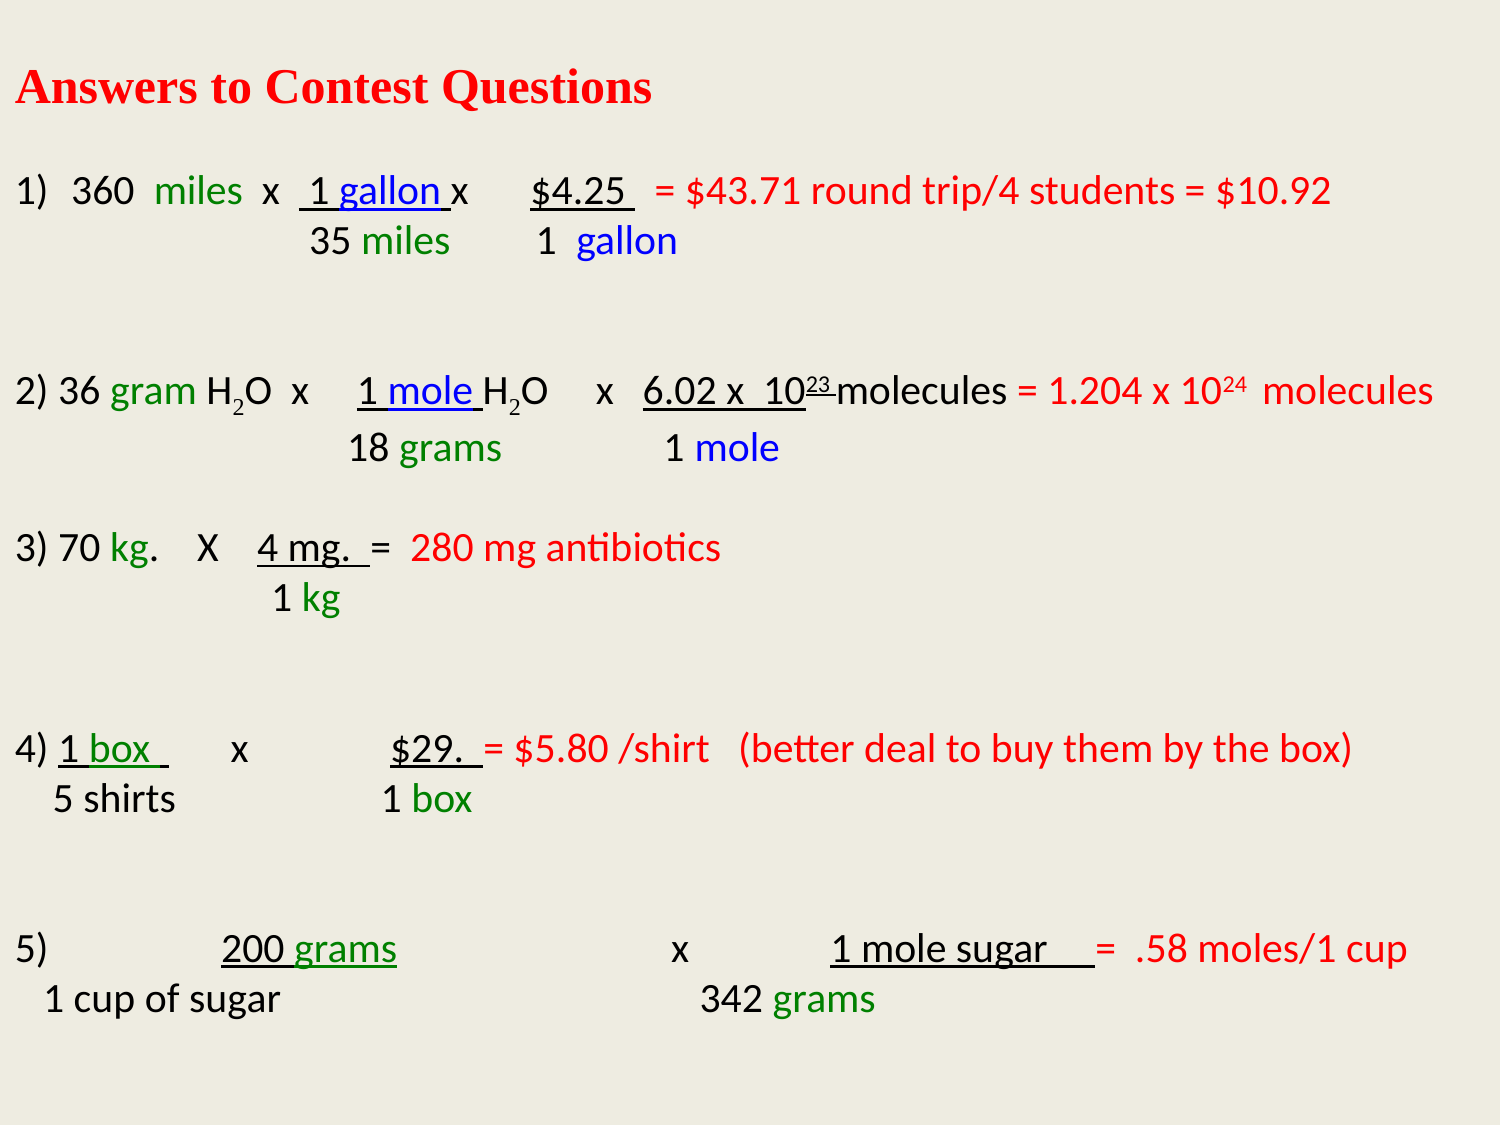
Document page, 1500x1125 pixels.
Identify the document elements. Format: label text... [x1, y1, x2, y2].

text_box Answers to Contest Questions 360 miles x 1 gallon x $4.25 = $43.71 round trip/4 students = $10.92 35 miles 1 gallon 2) 36 gram H2O x 1 mole H2O x 6.02 x 1023 molecules = 1.204 x 1024 molecules 18 grams 1 mole 3) 70 kg. X 4 mg. = 280 mg antibiotics 1 kg 4) 1 box x $29. = $5.80 /shirt (better deal to buy them by the box) 5 shirts 1 box 5) 200 grams x 1 mole sugar = .58 moles/1 cup 1 cup of sugar 342 grams [0, 45, 1500, 1125]
